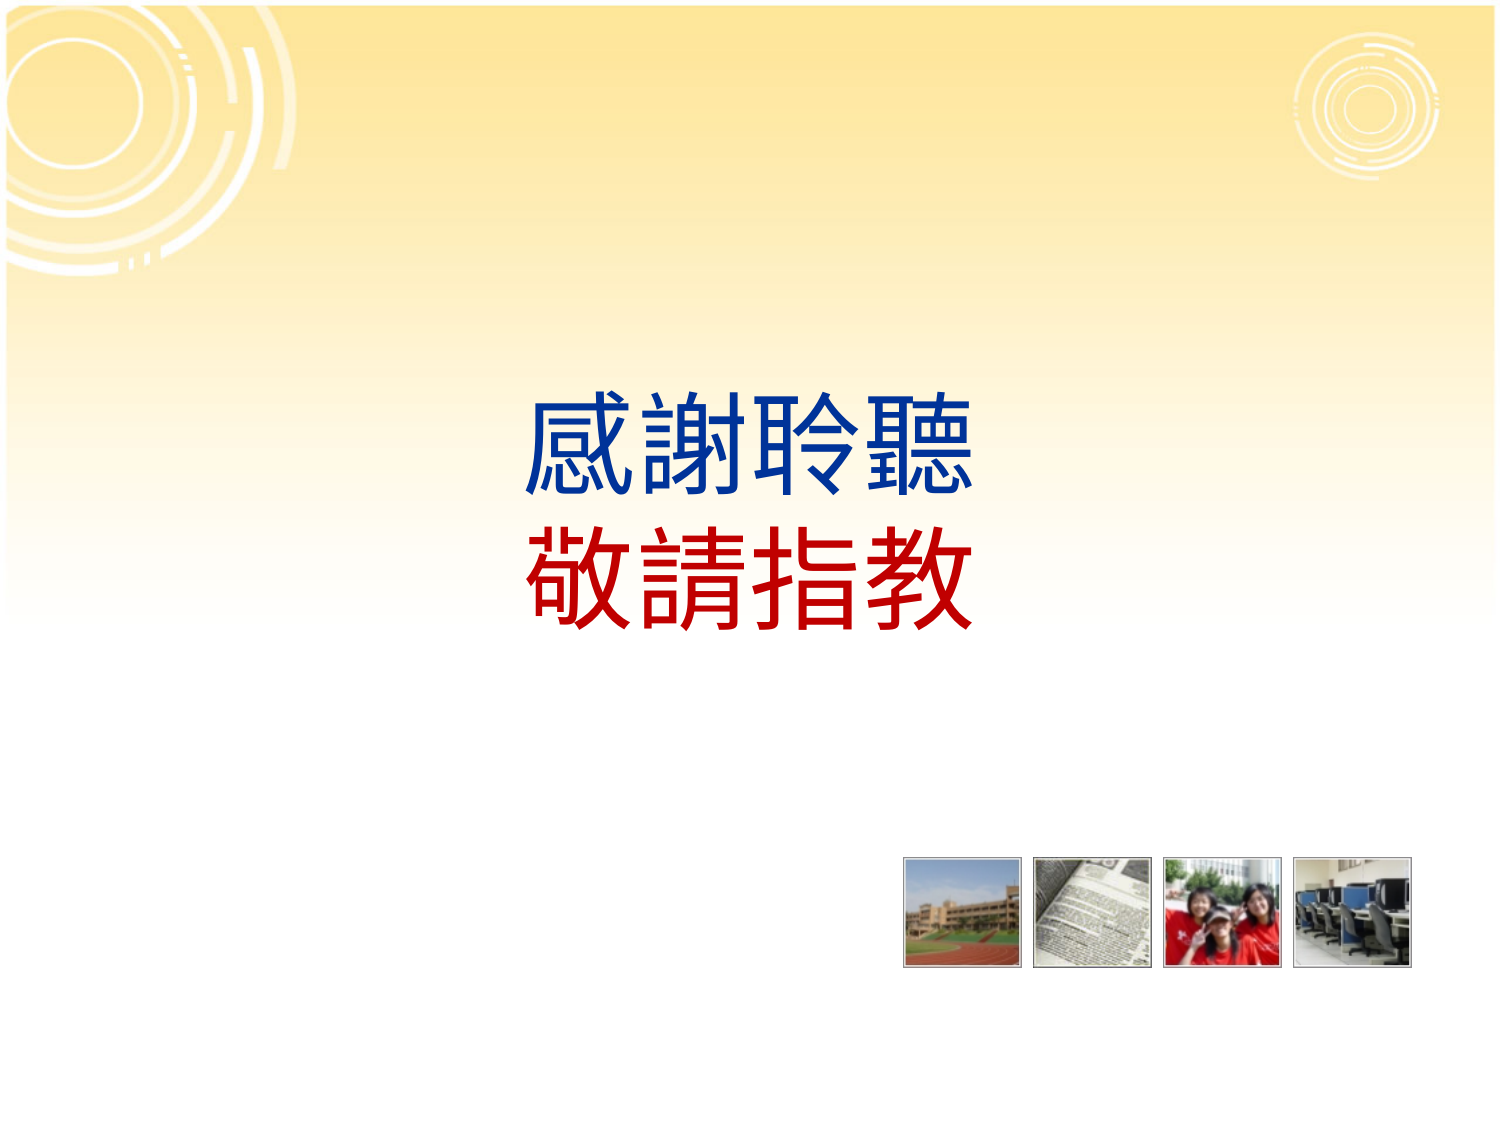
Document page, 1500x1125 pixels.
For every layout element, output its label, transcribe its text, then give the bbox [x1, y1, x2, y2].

picture [0, 0, 1500, 1125]
text_box 感謝聆聽 敬請指教 [74, 385, 1425, 632]
